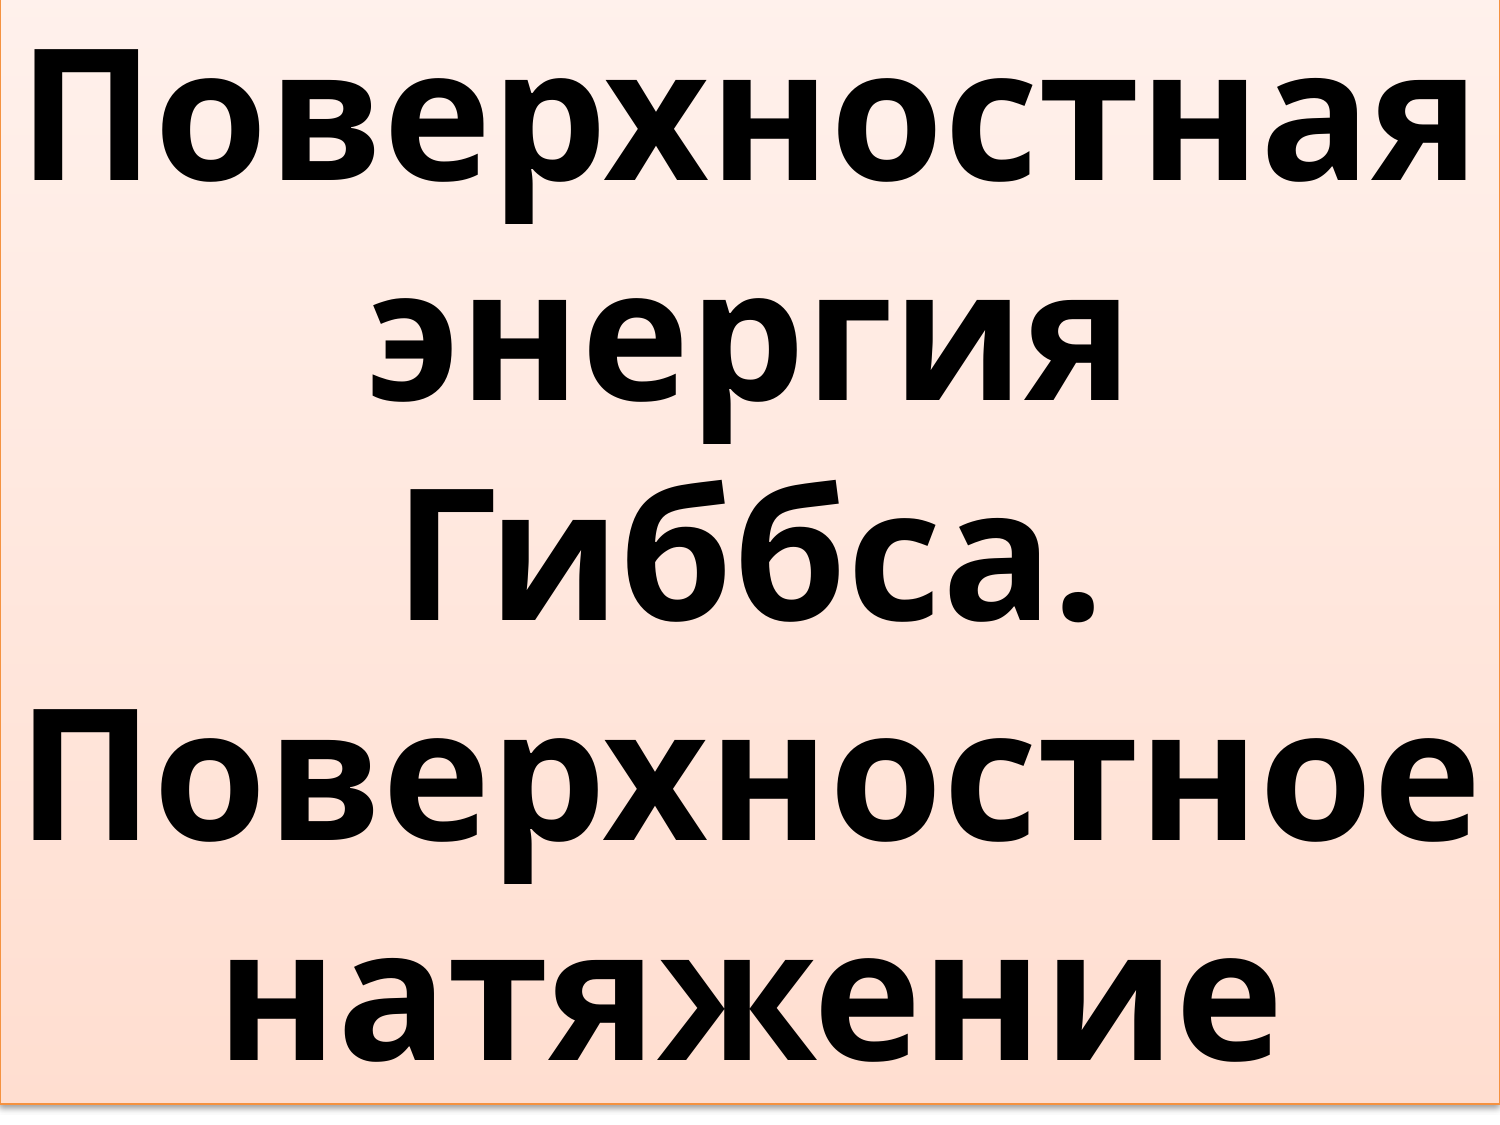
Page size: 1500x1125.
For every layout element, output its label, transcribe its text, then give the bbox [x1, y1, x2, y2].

text_box Поверхностная энергия Гиббса. Поверхностное натяжение [0, 0, 1500, 1105]
